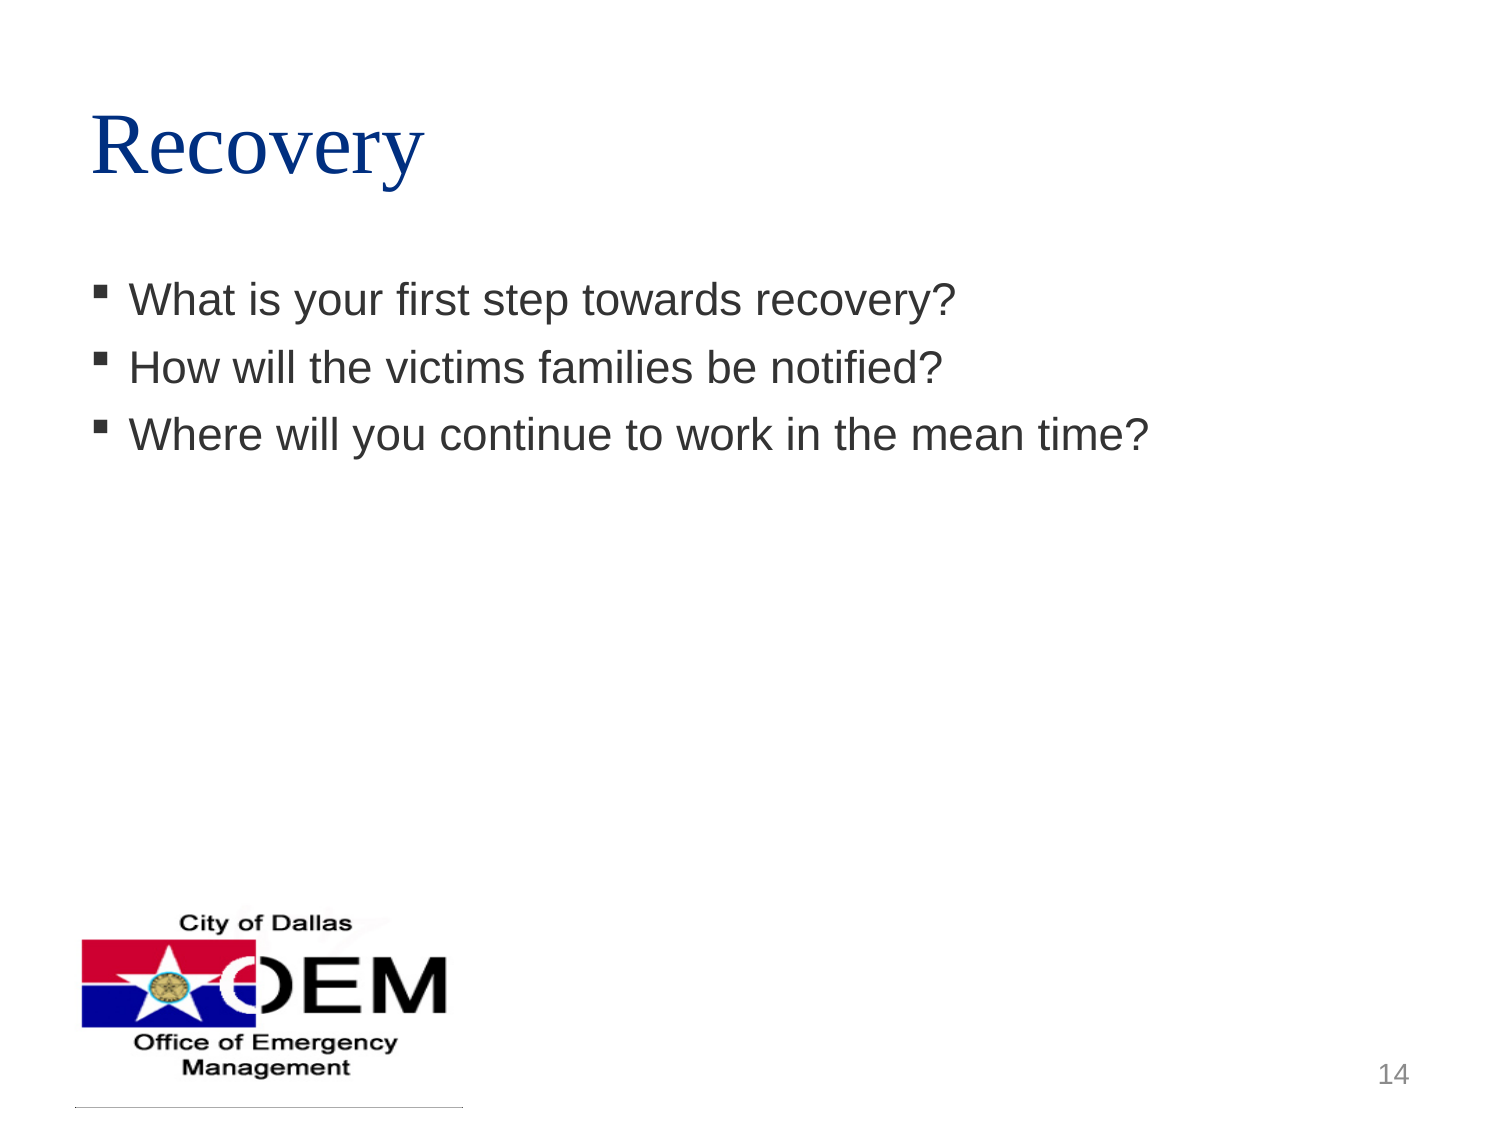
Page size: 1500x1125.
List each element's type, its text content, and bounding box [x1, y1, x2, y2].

title Recovery [75, 45, 1425, 233]
slide_number 14 [1074, 1042, 1425, 1103]
picture [64, 881, 465, 1108]
list What is your first step towards recovery? How will the victims families be notified? Where will you continue to work in the mean time? [75, 262, 1425, 1005]
